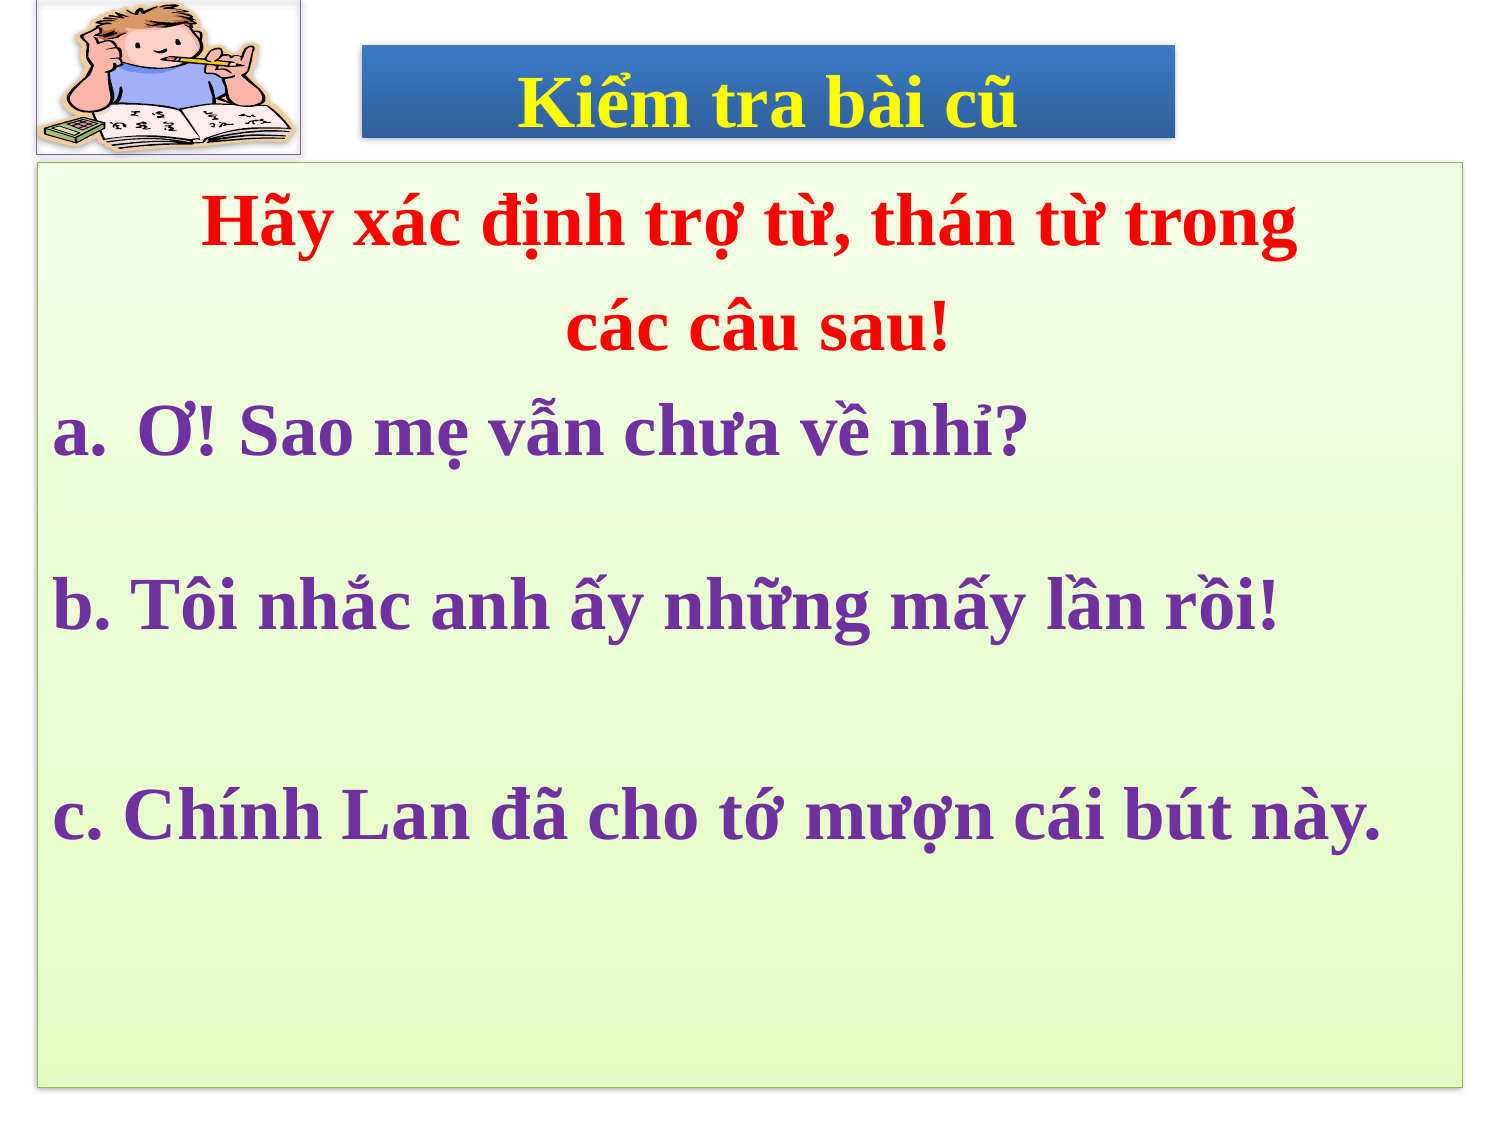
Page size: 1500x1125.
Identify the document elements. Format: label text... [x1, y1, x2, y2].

picture [37, 0, 301, 155]
text_box Kiểm tra bài cũ [362, 45, 1175, 138]
text_box Hãy xác định trợ từ, thán từ trong các câu sau! Ơ! Sao mẹ vẫn chưa về nhỉ? b. Tôi nhắc anh ấy những mấy lần rồi! c. Chính Lan đã cho tớ mượn cái bút này. [37, 162, 1463, 1088]
